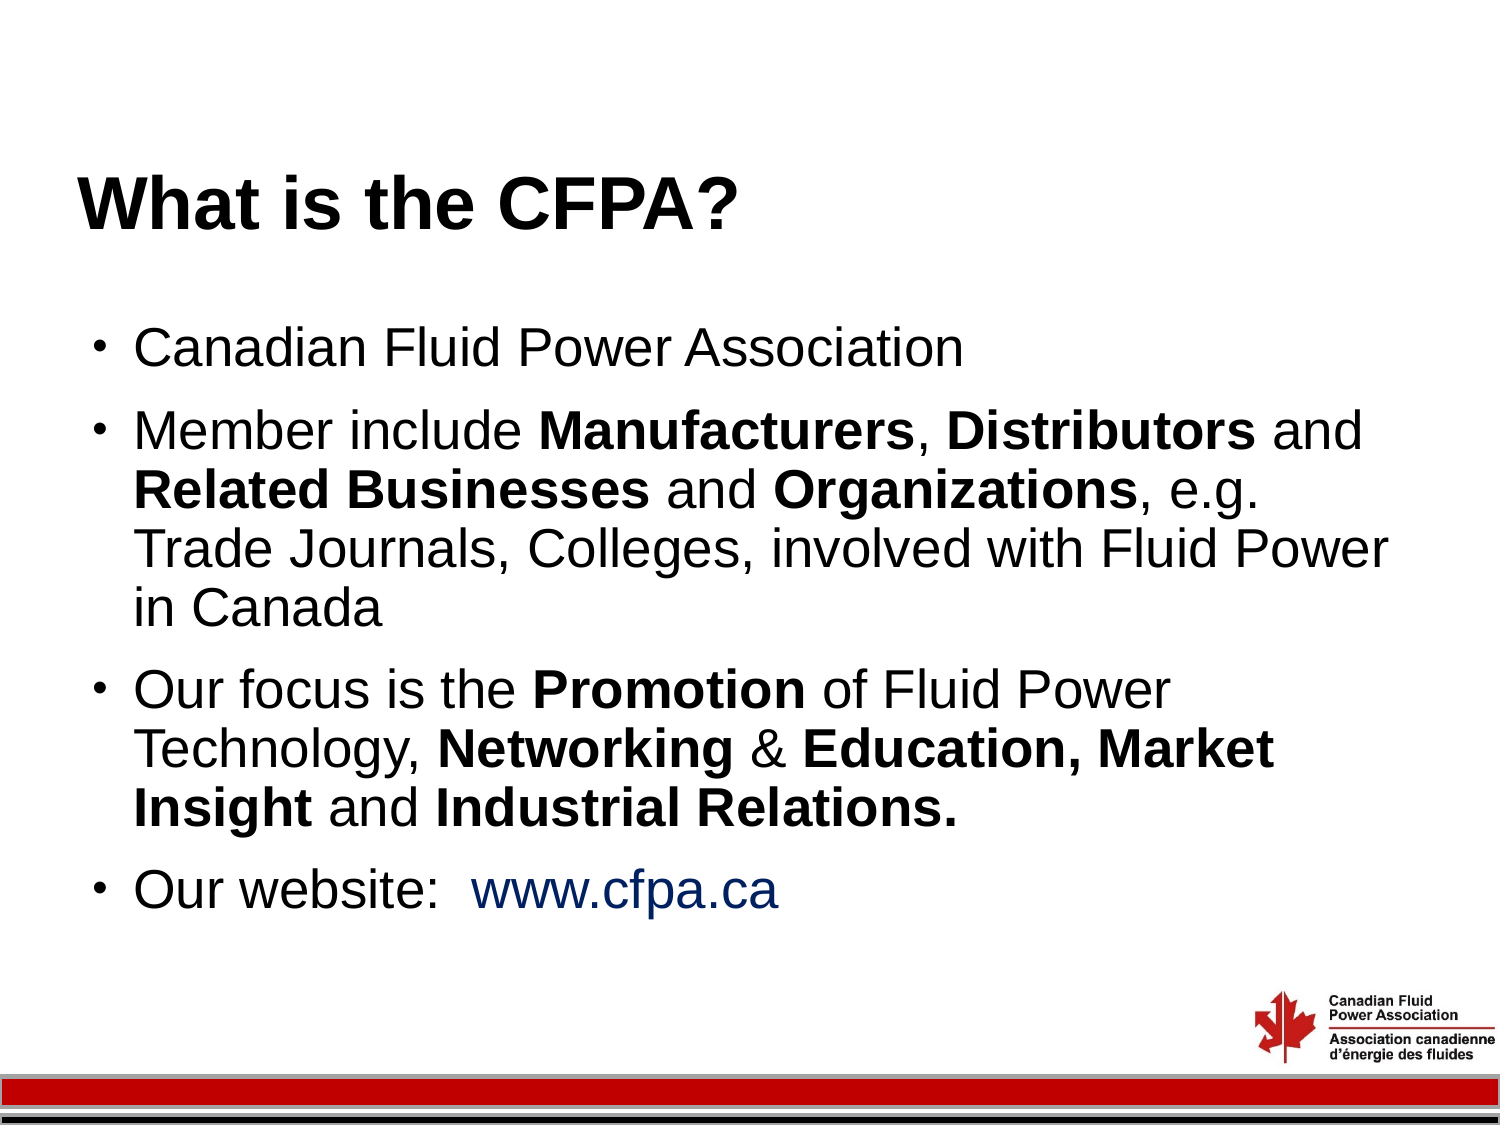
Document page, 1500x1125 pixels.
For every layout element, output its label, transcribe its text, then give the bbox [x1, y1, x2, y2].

text_box [0, 1074, 1500, 1109]
text_box [0, 1113, 1500, 1125]
picture [1252, 984, 1500, 1069]
title What is the CFPA? [62, 87, 1413, 253]
list Canadian Fluid Power Association Member include Manufacturers, Distributors and Related Businesses and Organizations, e.g. Trade Journals, Colleges, involved with Fluid Power in Canada Our focus is the Promotion of Fluid Power Technology, Networking & Education, Market Insight and Industrial Relations. Our website: www.cfpa.ca [62, 304, 1413, 932]
